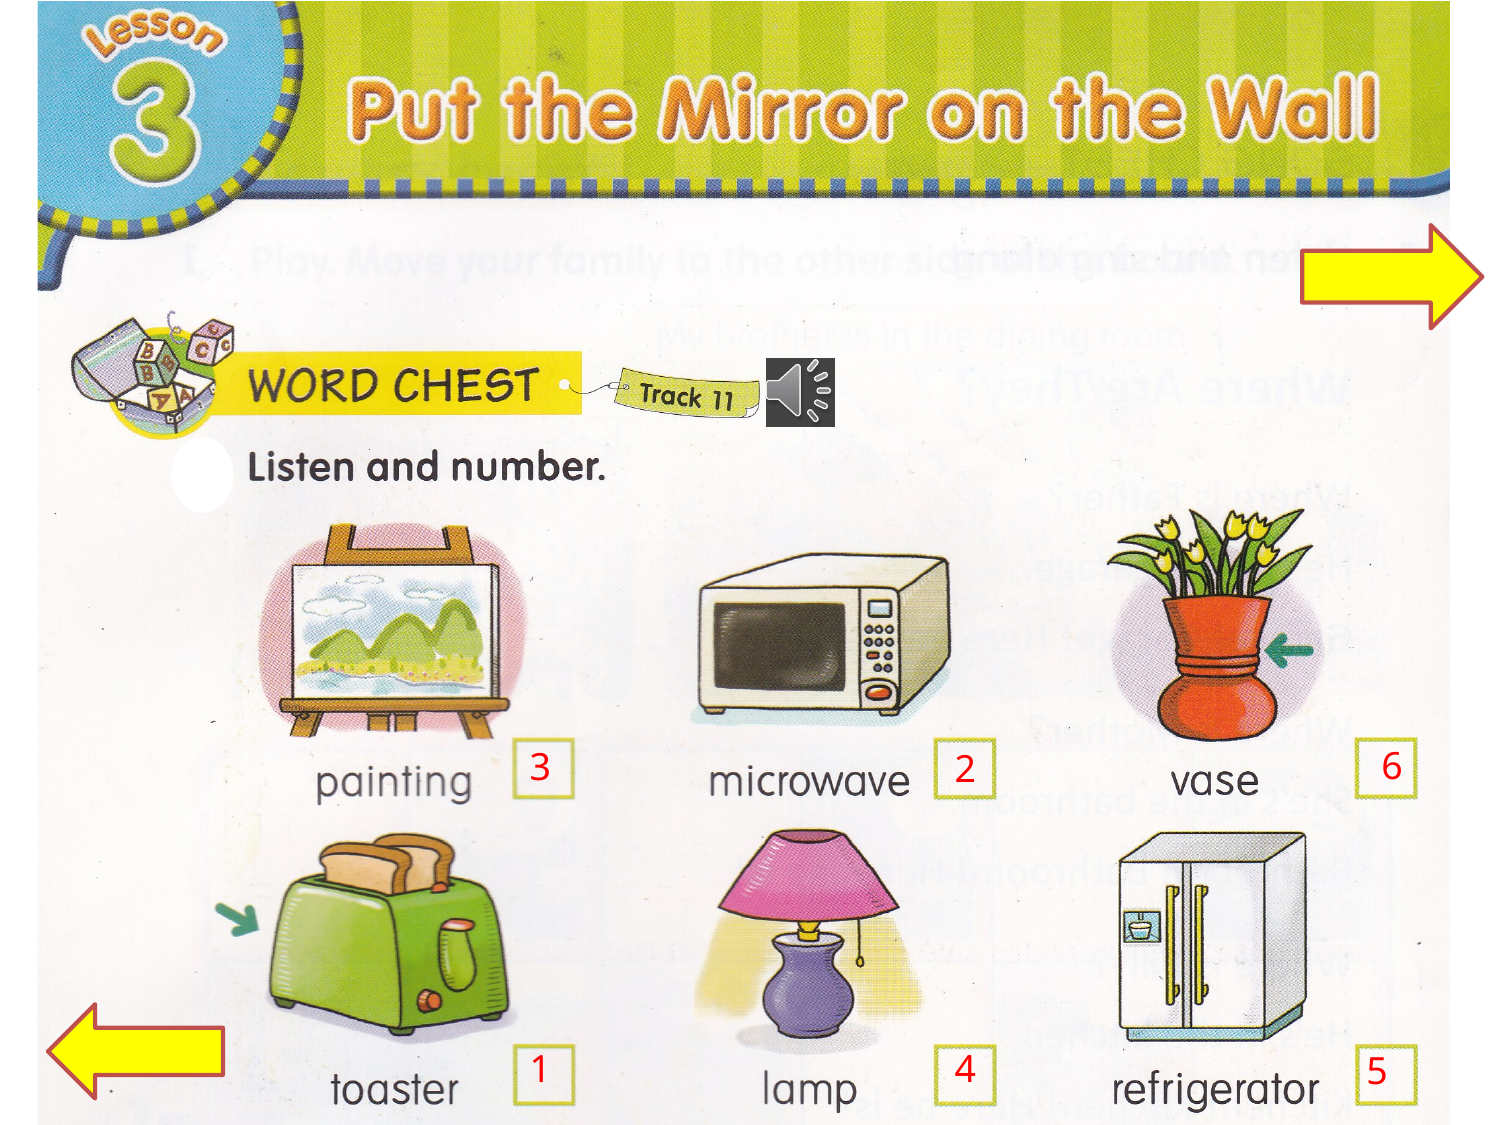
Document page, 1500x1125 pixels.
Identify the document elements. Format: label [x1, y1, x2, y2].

text_box [1454, 245, 1485, 309]
picture [37, 1, 1451, 1125]
